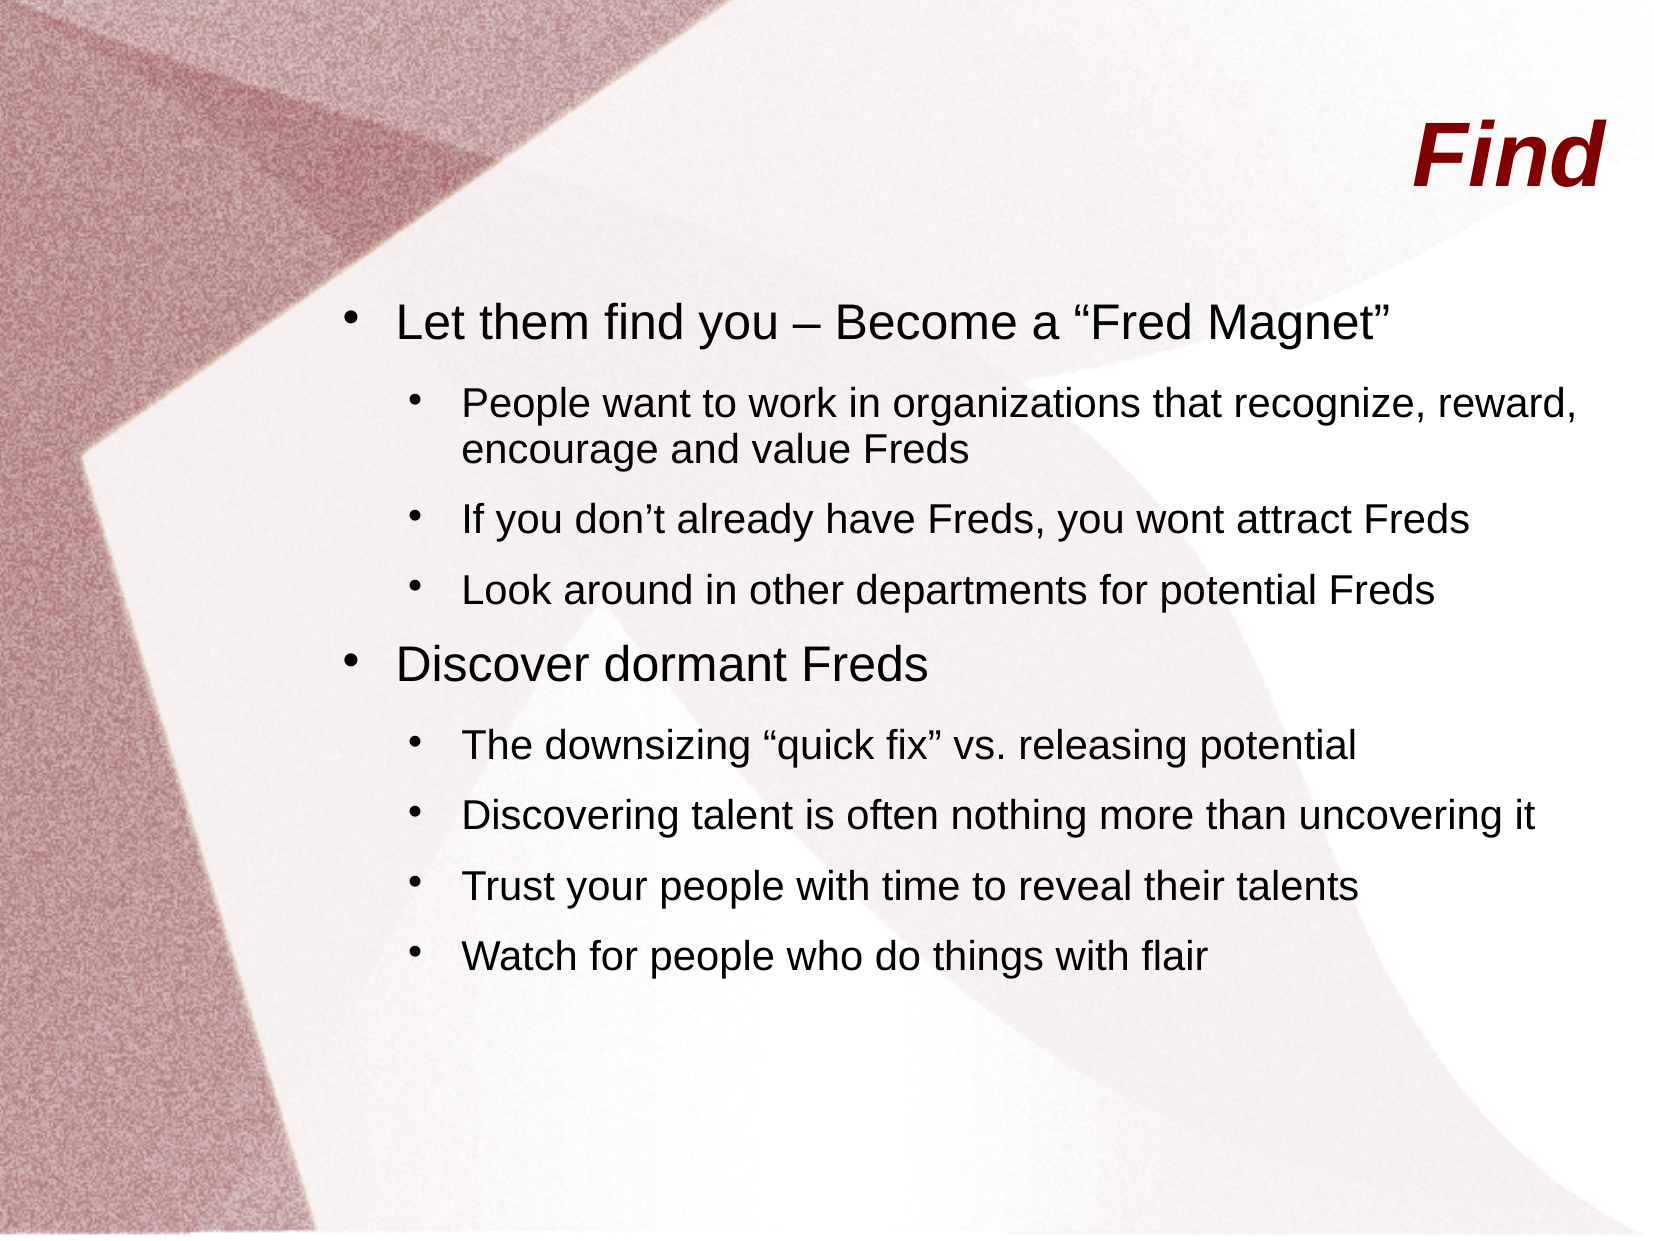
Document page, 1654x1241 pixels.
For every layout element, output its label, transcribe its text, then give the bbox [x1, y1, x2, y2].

picture [0, 0, 1654, 1241]
title Find [426, 49, 1607, 257]
list Let them find you – Become a “Fred Magnet” People want to work in organizations that recognize, reward, encourage and value Freds If you don’t already have Freds, you wont attract Freds Look around in other departments for potential Freds Discover dormant Freds The downsizing “quick fix” vs. releasing potential Discovering talent is often nothing more than uncovering it Trust your people with time to reveal their talents Watch for people who do things with flair [324, 290, 1601, 1170]
